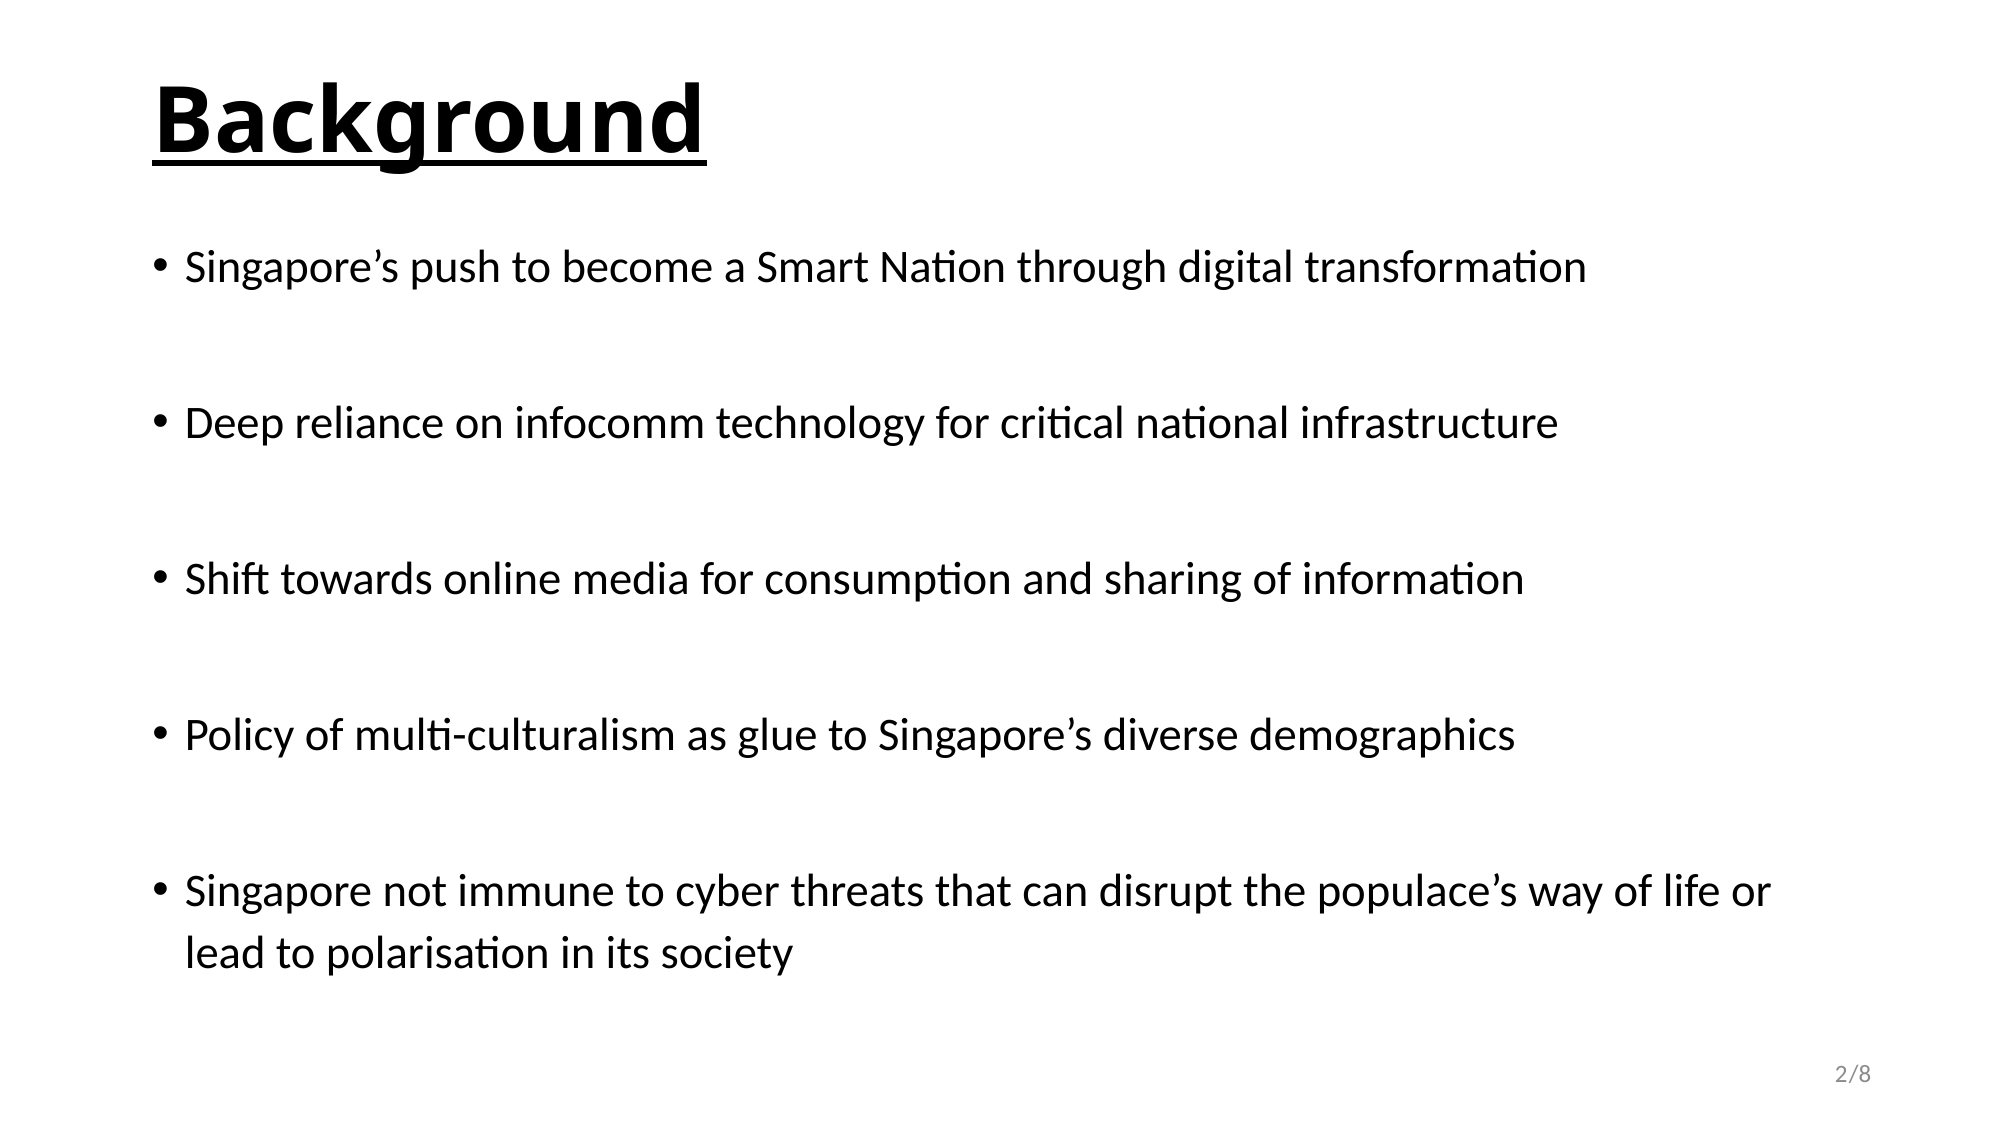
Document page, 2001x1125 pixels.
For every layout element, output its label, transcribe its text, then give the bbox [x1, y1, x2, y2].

footer /8 [1863, 1042, 1955, 1103]
list Singapore’s push to become a Smart Nation through digital transformation Deep reliance on infocomm technology for critical national infrastructure Shift towards online media for consumption and sharing of information Policy of multi-culturalism as glue to Singapore’s diverse demographics Singapore not immune to cyber threats that can disrupt the populace’s way of life or lead to polarisation in its society [137, 222, 1863, 1066]
title Background [137, 59, 1863, 187]
slide_number 2 [1412, 1042, 1863, 1103]
